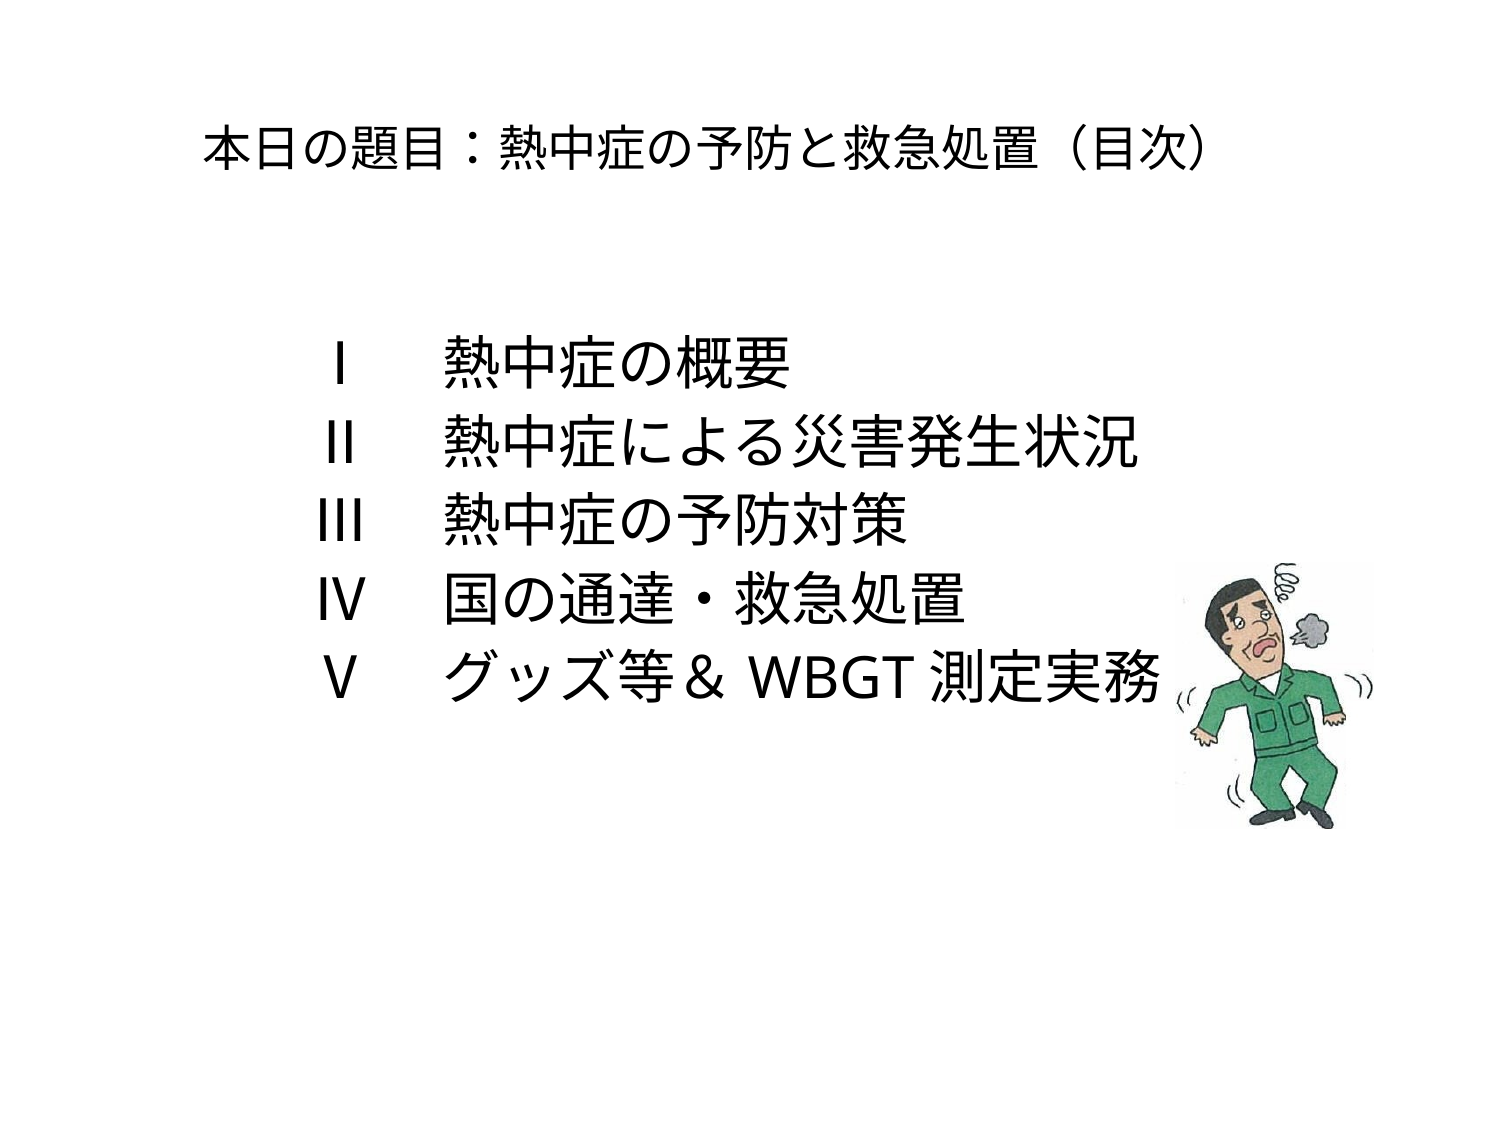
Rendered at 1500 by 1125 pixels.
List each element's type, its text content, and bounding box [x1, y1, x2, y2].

subtitle Ⅰ 熱中症の概要 Ⅱ 熱中症による災害発生状況 Ⅲ 熱中症の予防対策 Ⅳ 国の通達・救急処置 Ⅴ グッズ等＆WBGT測定実務 [296, 327, 1325, 889]
title 本日の題目：熱中症の予防と救急処置（目次） [41, 90, 1325, 185]
picture [1175, 562, 1374, 829]
